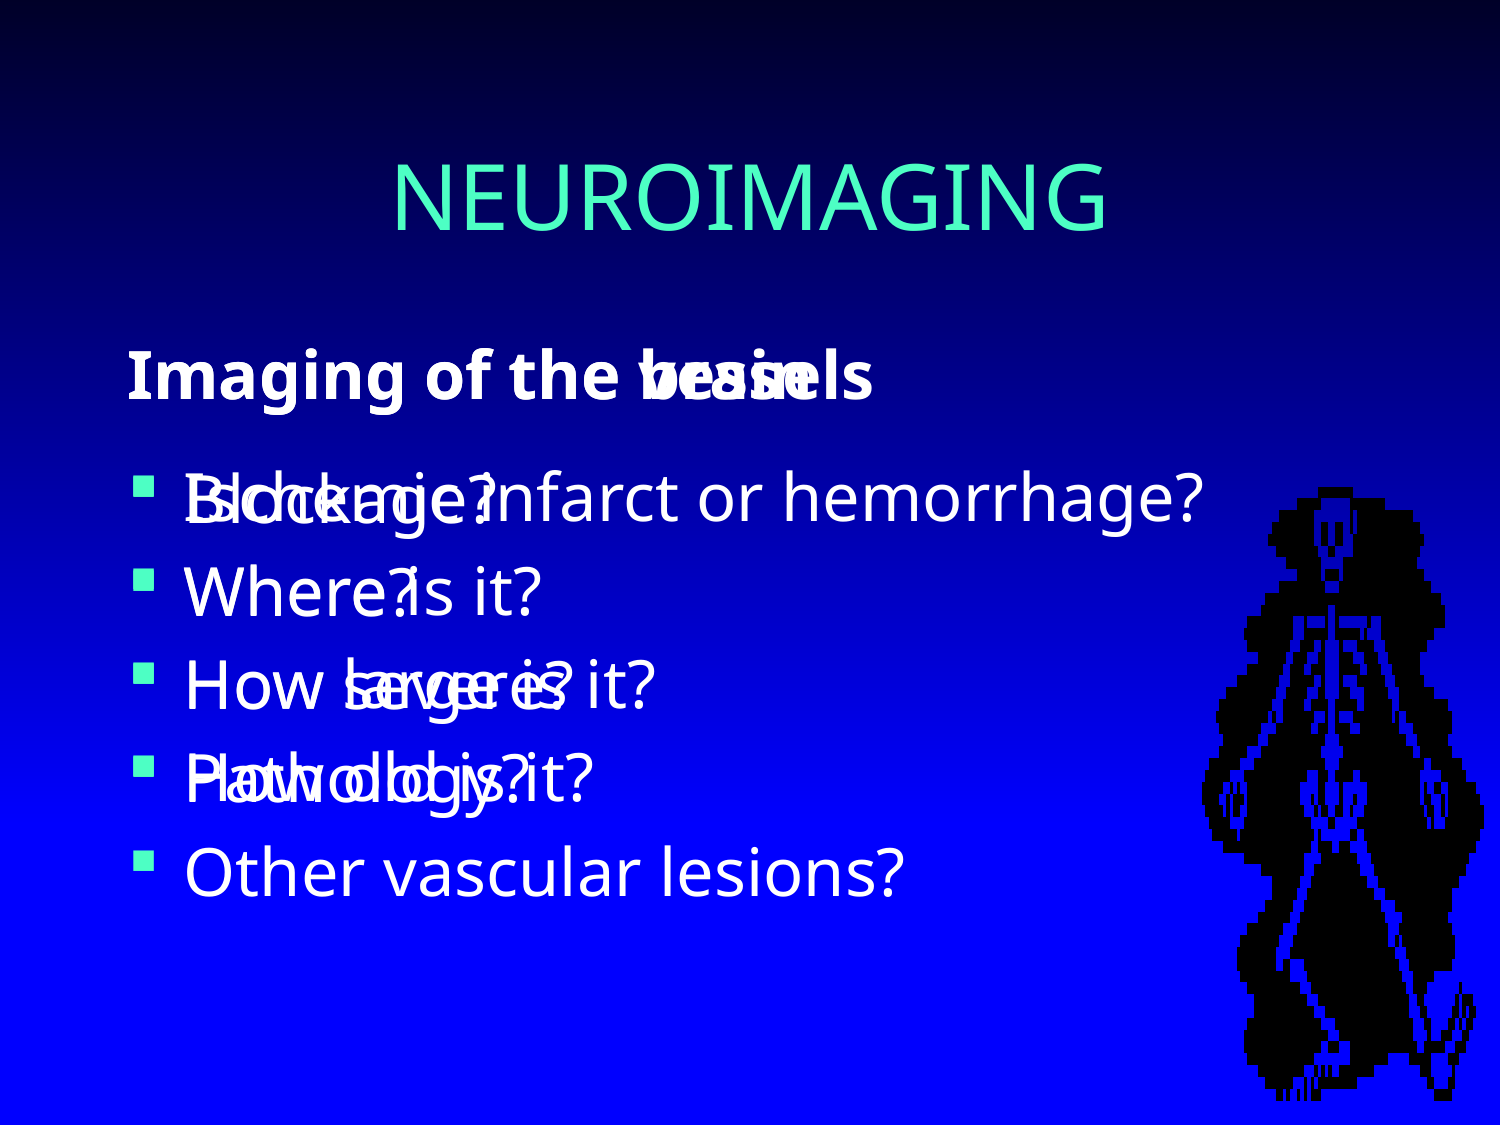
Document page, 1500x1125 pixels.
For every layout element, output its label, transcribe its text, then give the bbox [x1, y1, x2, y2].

picture [1202, 487, 1484, 1101]
list Imaging of the vessels Blockage? Where? How severe? Pathology? Other vascular lesions? [112, 324, 1388, 1000]
title NEUROIMAGING [112, 99, 1388, 288]
